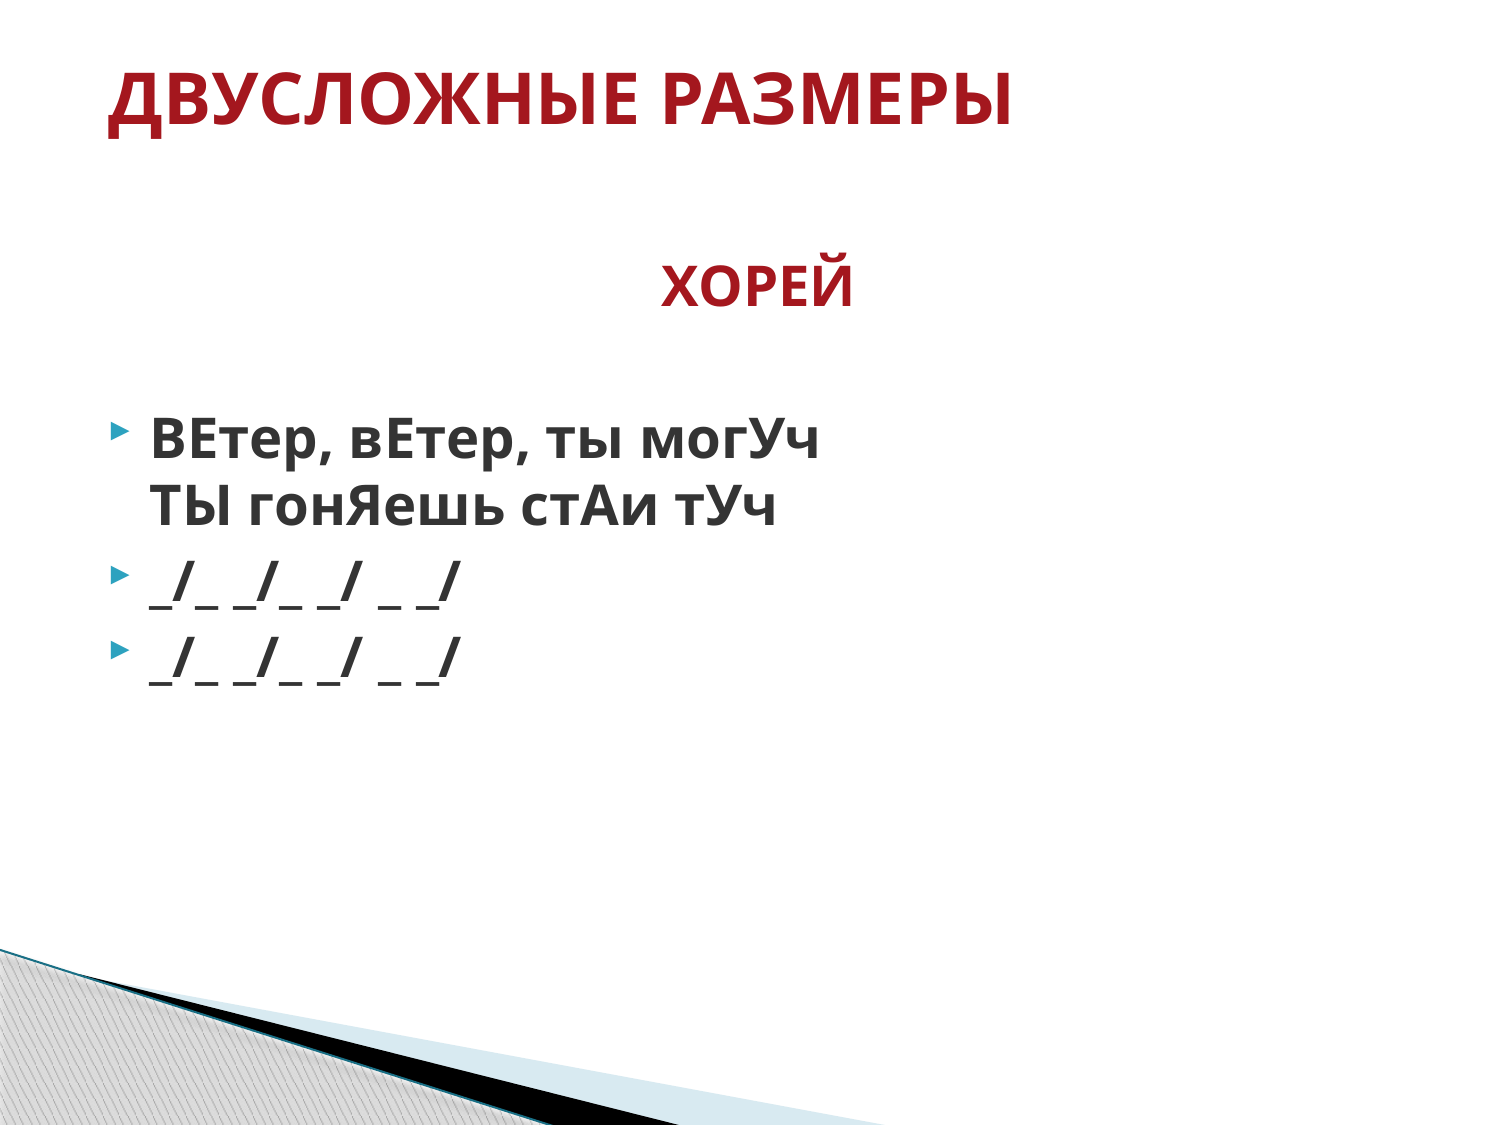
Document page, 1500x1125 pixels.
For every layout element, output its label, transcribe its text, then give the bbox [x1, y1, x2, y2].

title ДВУСЛОЖНЫЕ РАЗМЕРЫ [75, 45, 1425, 233]
list ХОРЕЙ ВЕтер, вЕтер, ты могУч ТЫ гонЯешь стАи тУч _/_ _/_ _/ _ _/ _/_ _/_ _/ _ _/ [75, 243, 1425, 986]
